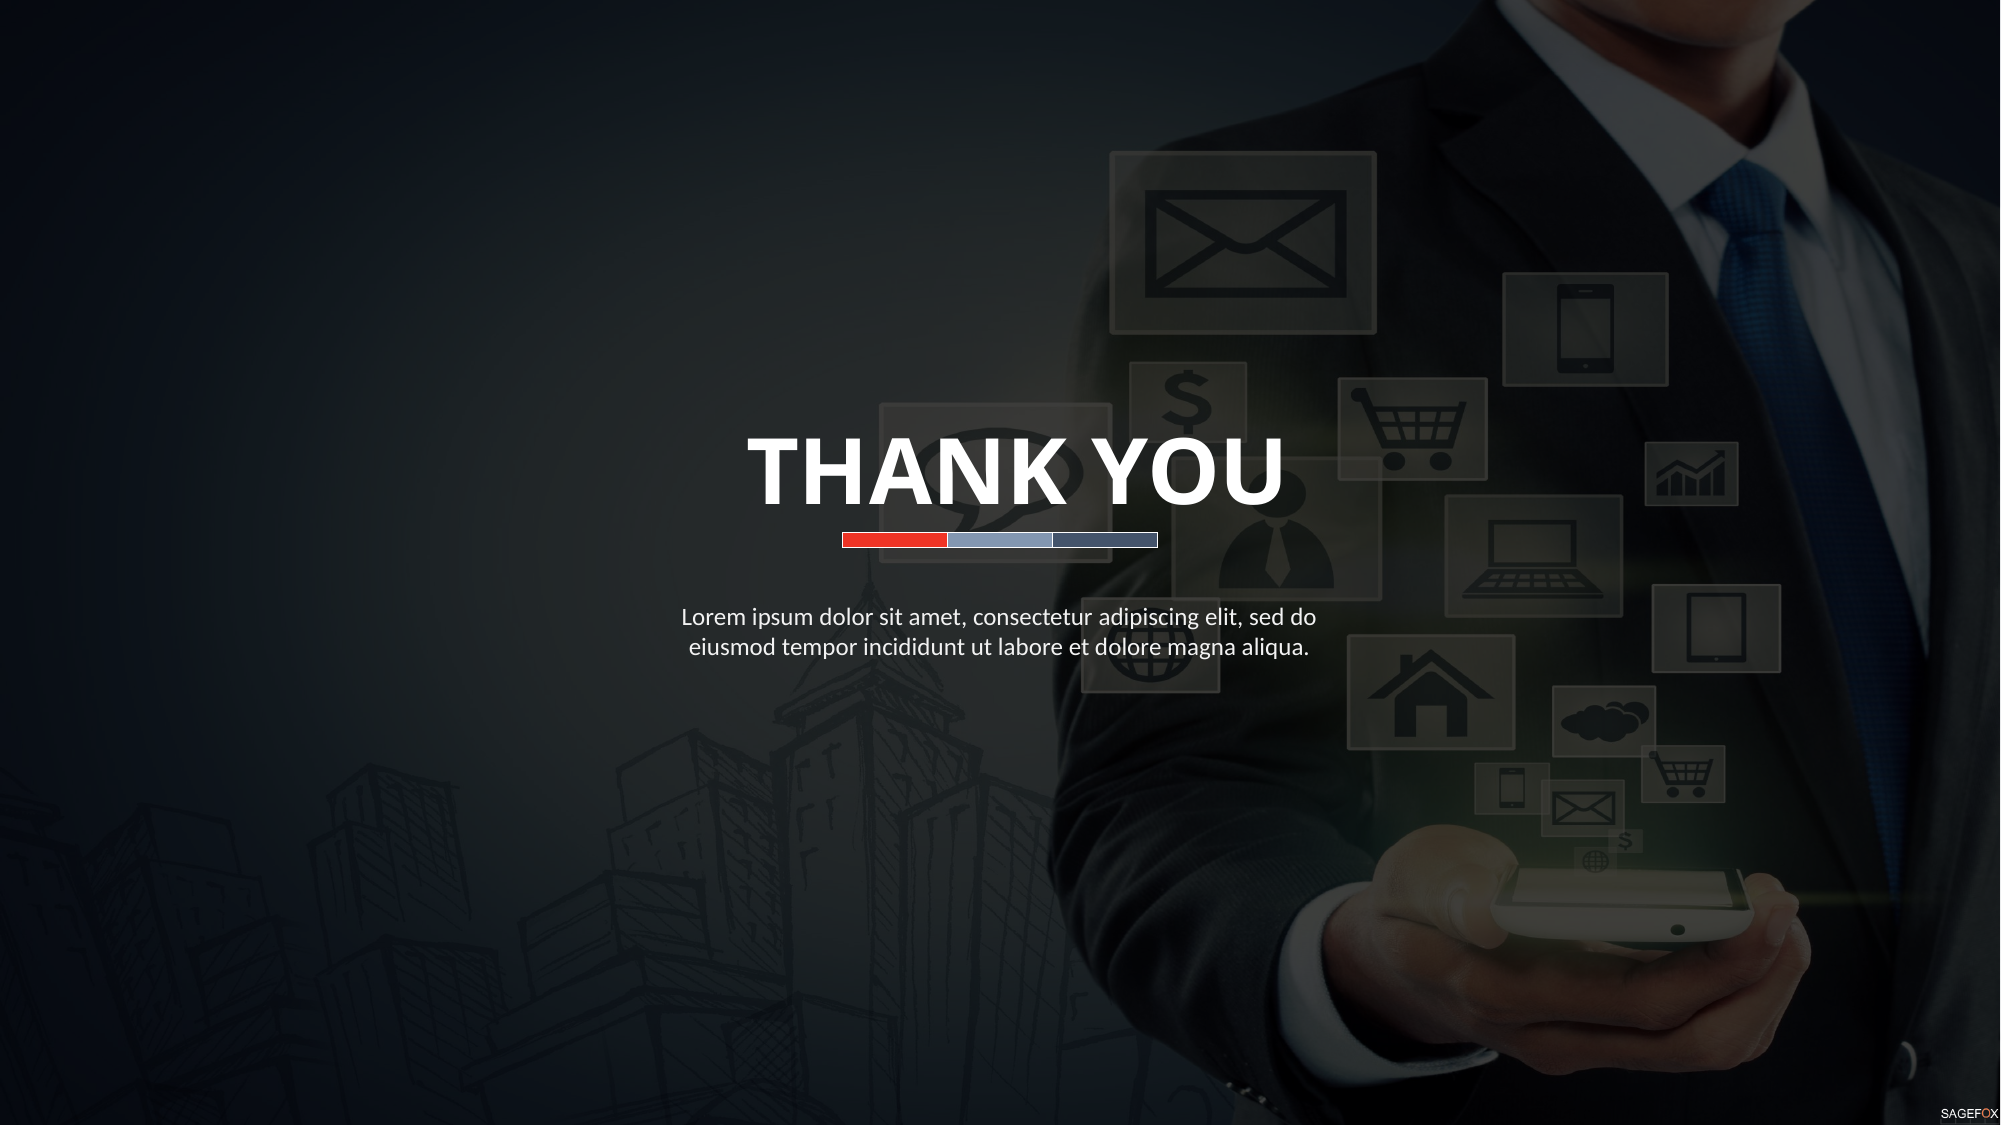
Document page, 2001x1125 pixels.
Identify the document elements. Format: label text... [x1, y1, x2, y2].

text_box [842, 532, 1158, 548]
text_box Lorem ipsum dolor sit amet, consectetur adipiscing elit, sed do eiusmod tempor incididunt ut labore et dolore magna aliqua. [660, 593, 1340, 668]
text_box THANK YOU [565, 405, 1470, 531]
picture [0, 0, 2001, 1125]
